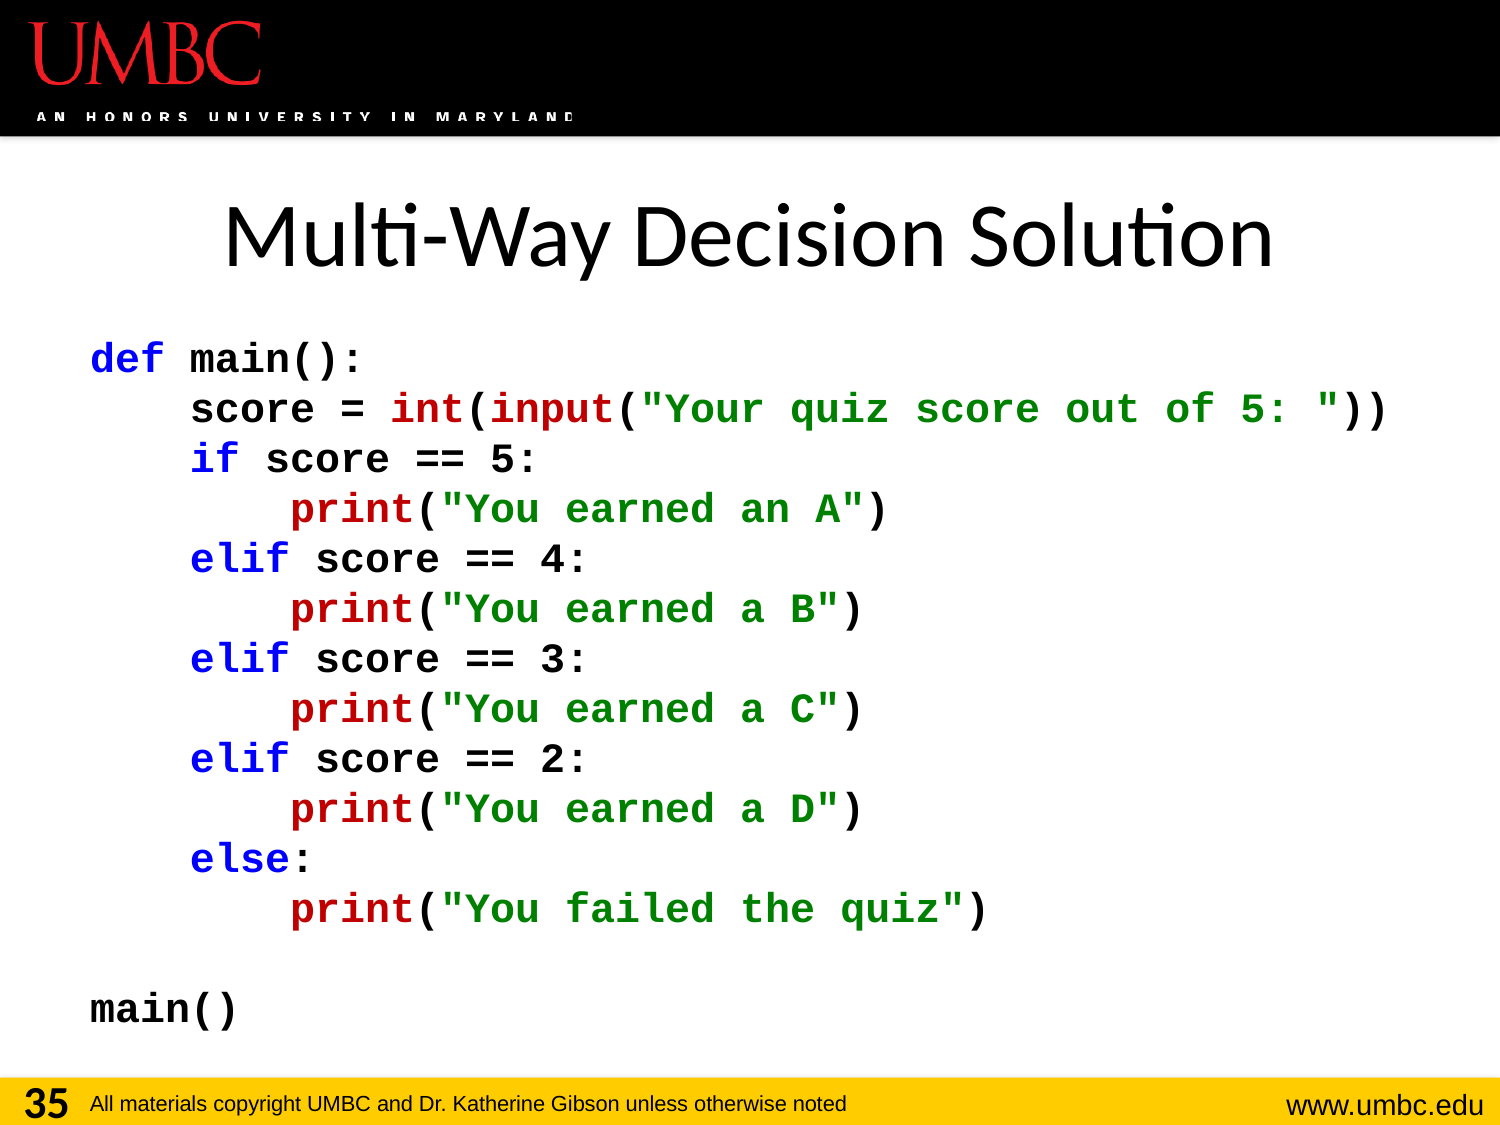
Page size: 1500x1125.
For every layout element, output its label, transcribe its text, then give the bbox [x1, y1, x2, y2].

title Multi-Way Decision Solution [75, 136, 1425, 323]
list def main(): score = int(input("Your quiz score out of 5: ")) if score == 5: print("You earned an A") elif score == 4: print("You earned a B") elif score == 3: print("You earned a C") elif score == 2: print("You earned a D") else: print("You failed the quiz") main() [75, 323, 1425, 1005]
slide_number 35 [0, 1065, 94, 1125]
